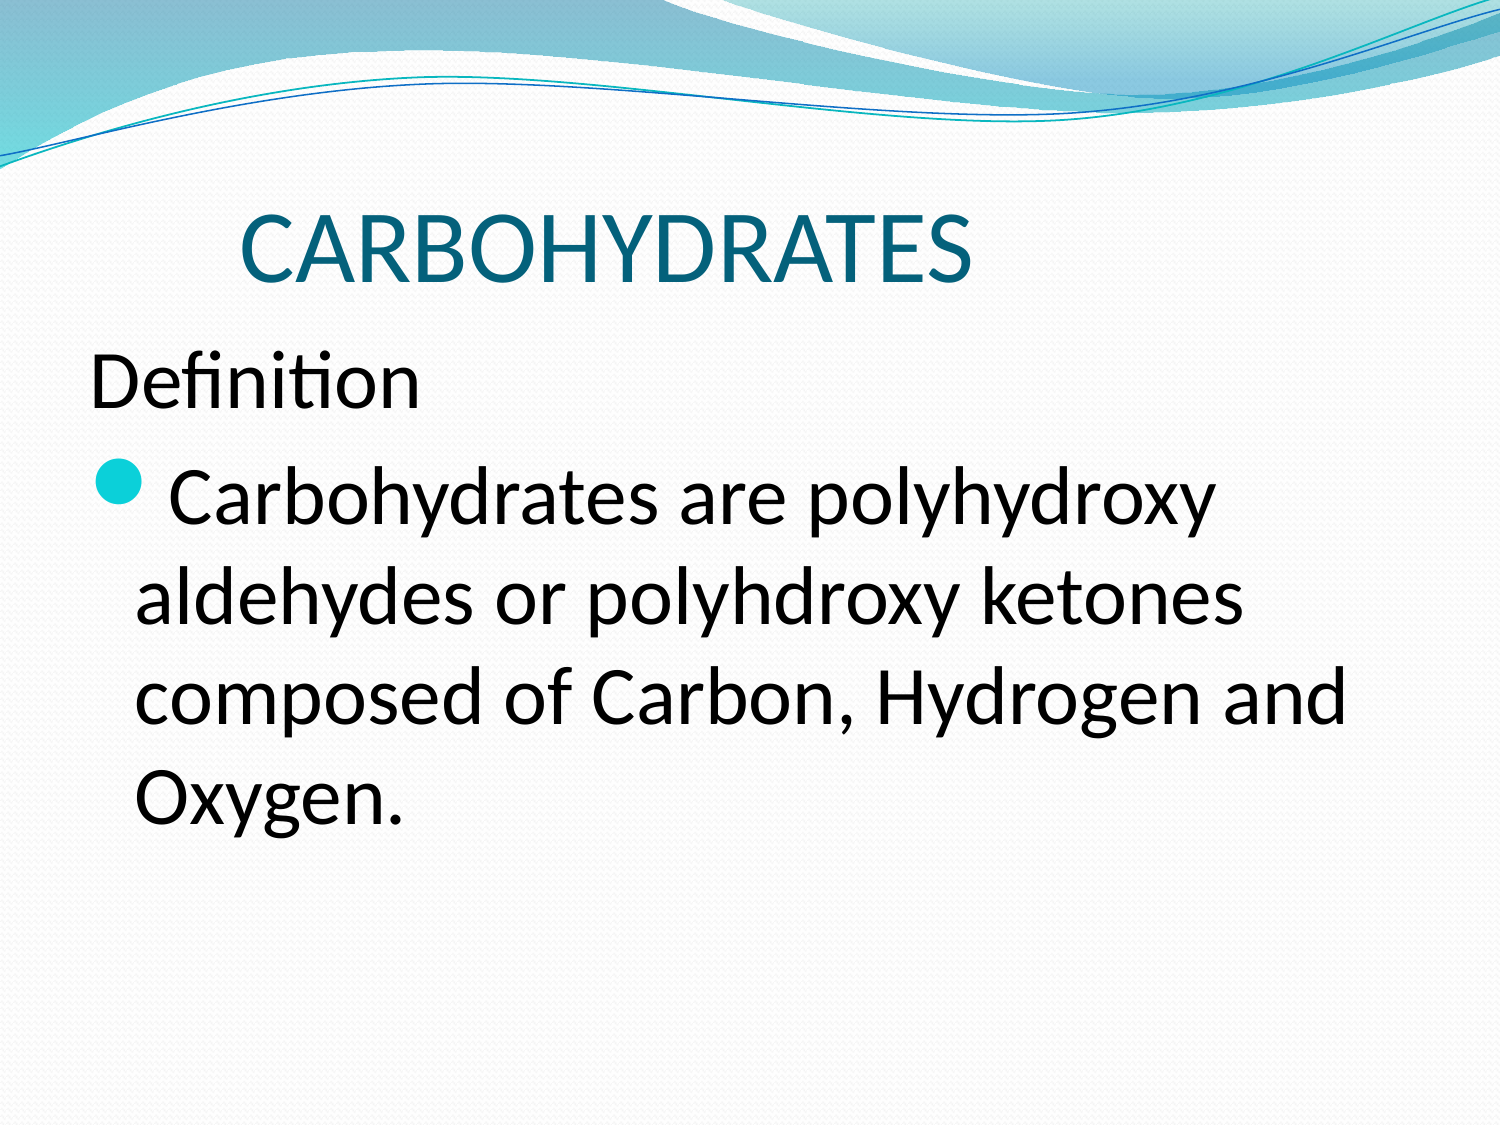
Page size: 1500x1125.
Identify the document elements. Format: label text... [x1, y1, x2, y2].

title CARBOHYDRATES [75, 115, 1425, 303]
list Definition Carbohydrates are polyhydroxy aldehydes or polyhdroxy ketones composed of Carbon, Hydrogen and Oxygen. [75, 317, 1425, 1038]
